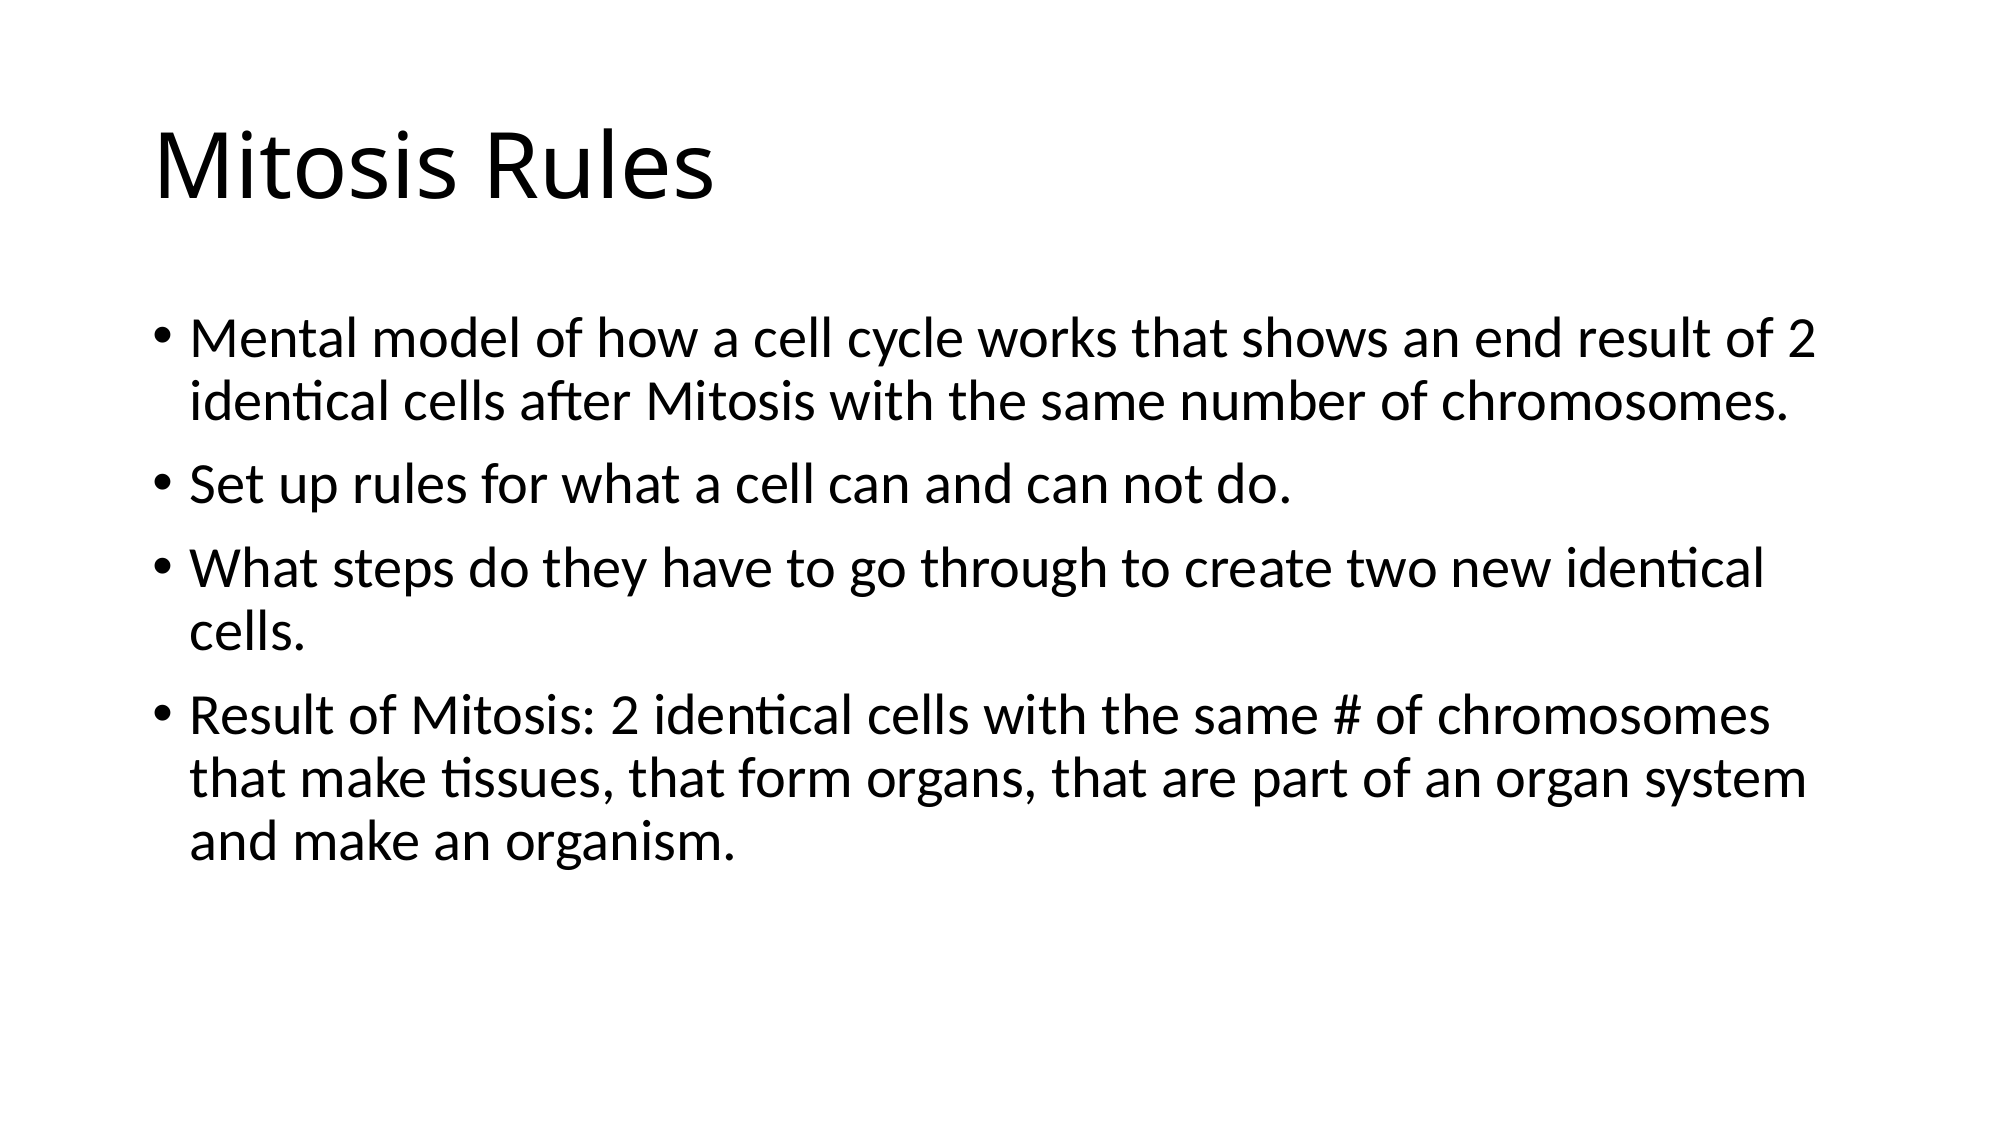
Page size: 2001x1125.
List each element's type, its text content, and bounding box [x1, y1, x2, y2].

list Mental model of how a cell cycle works that shows an end result of 2 identical cells after Mitosis with the same number of chromosomes. Set up rules for what a cell can and can not do. What steps do they have to go through to create two new identical cells. Result of Mitosis: 2 identical cells with the same # of chromosomes that make tissues, that form organs, that are part of an organ system and make an organism. [137, 299, 1863, 1014]
title Mitosis Rules [137, 59, 1863, 278]
